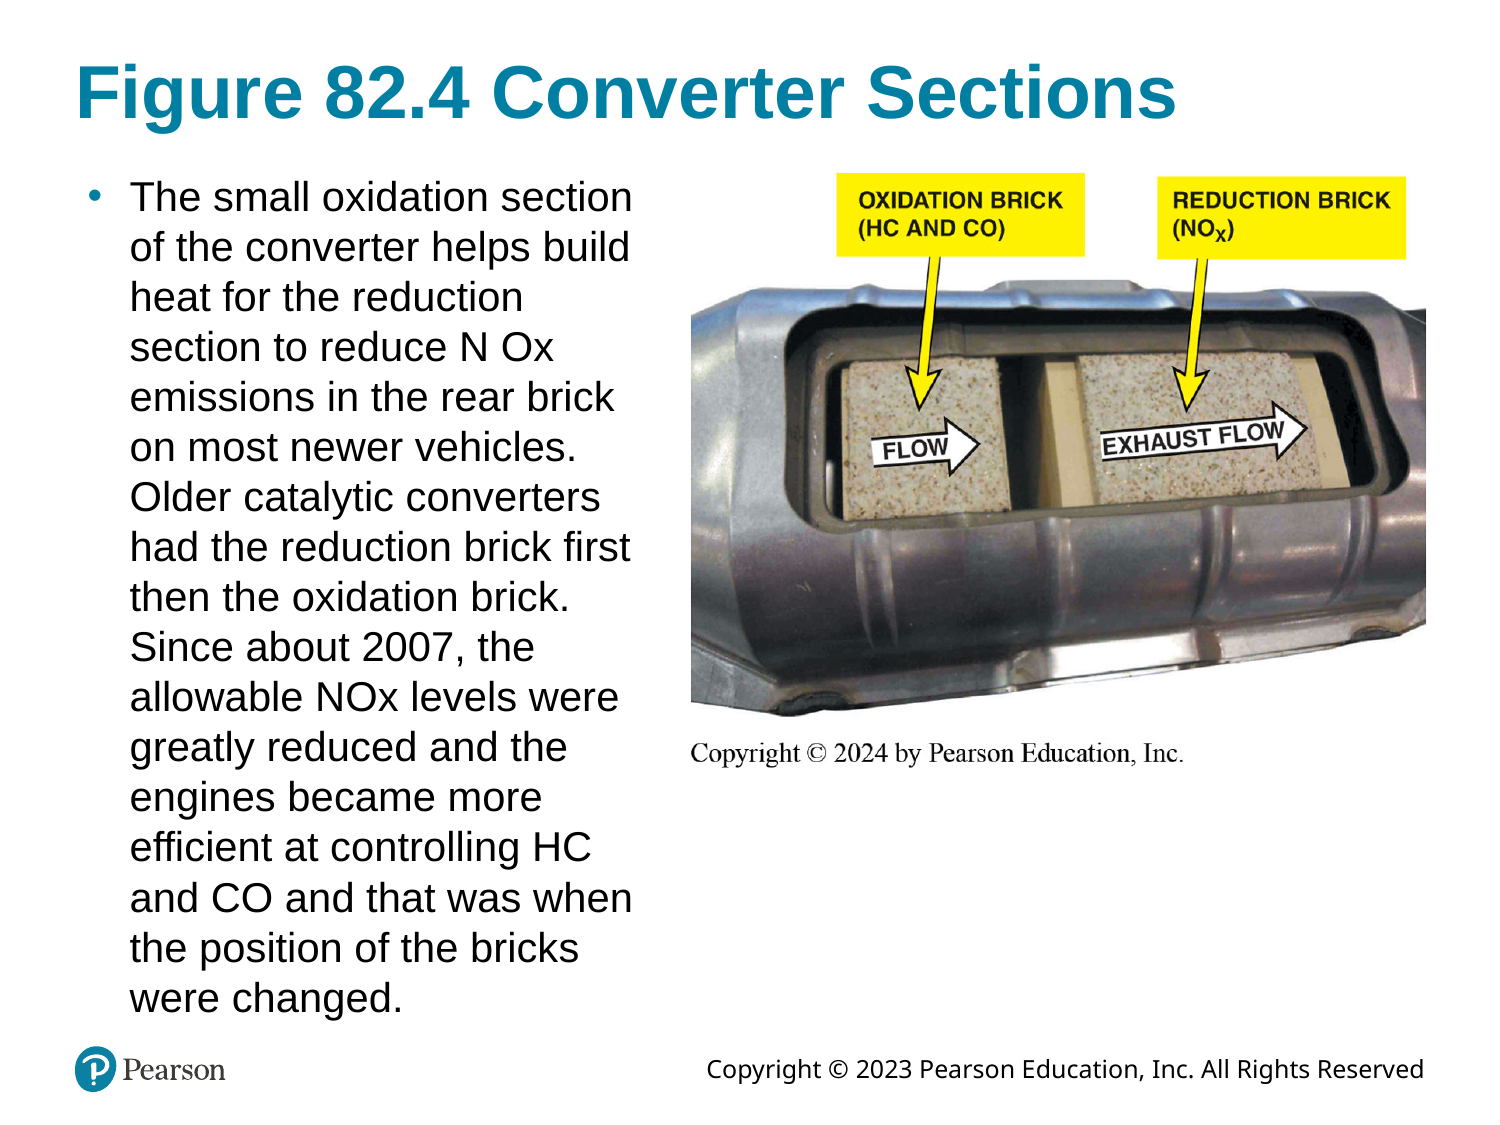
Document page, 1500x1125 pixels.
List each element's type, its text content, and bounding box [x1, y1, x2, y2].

list The small oxidation section of the converter helps build heat for the reduction section to reduce N Ox emissions in the rear brick on most newer vehicles. Older catalytic converters had the reduction brick first then the oxidation brick. Since about 2007, the allowable NOx levels were greatly reduced and the engines became more efficient at controlling HC and CO and that was when the position of the bricks were changed. [87, 162, 638, 1036]
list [690, 172, 1427, 769]
title Figure 82.4 Converter Sections [75, 36, 1425, 143]
